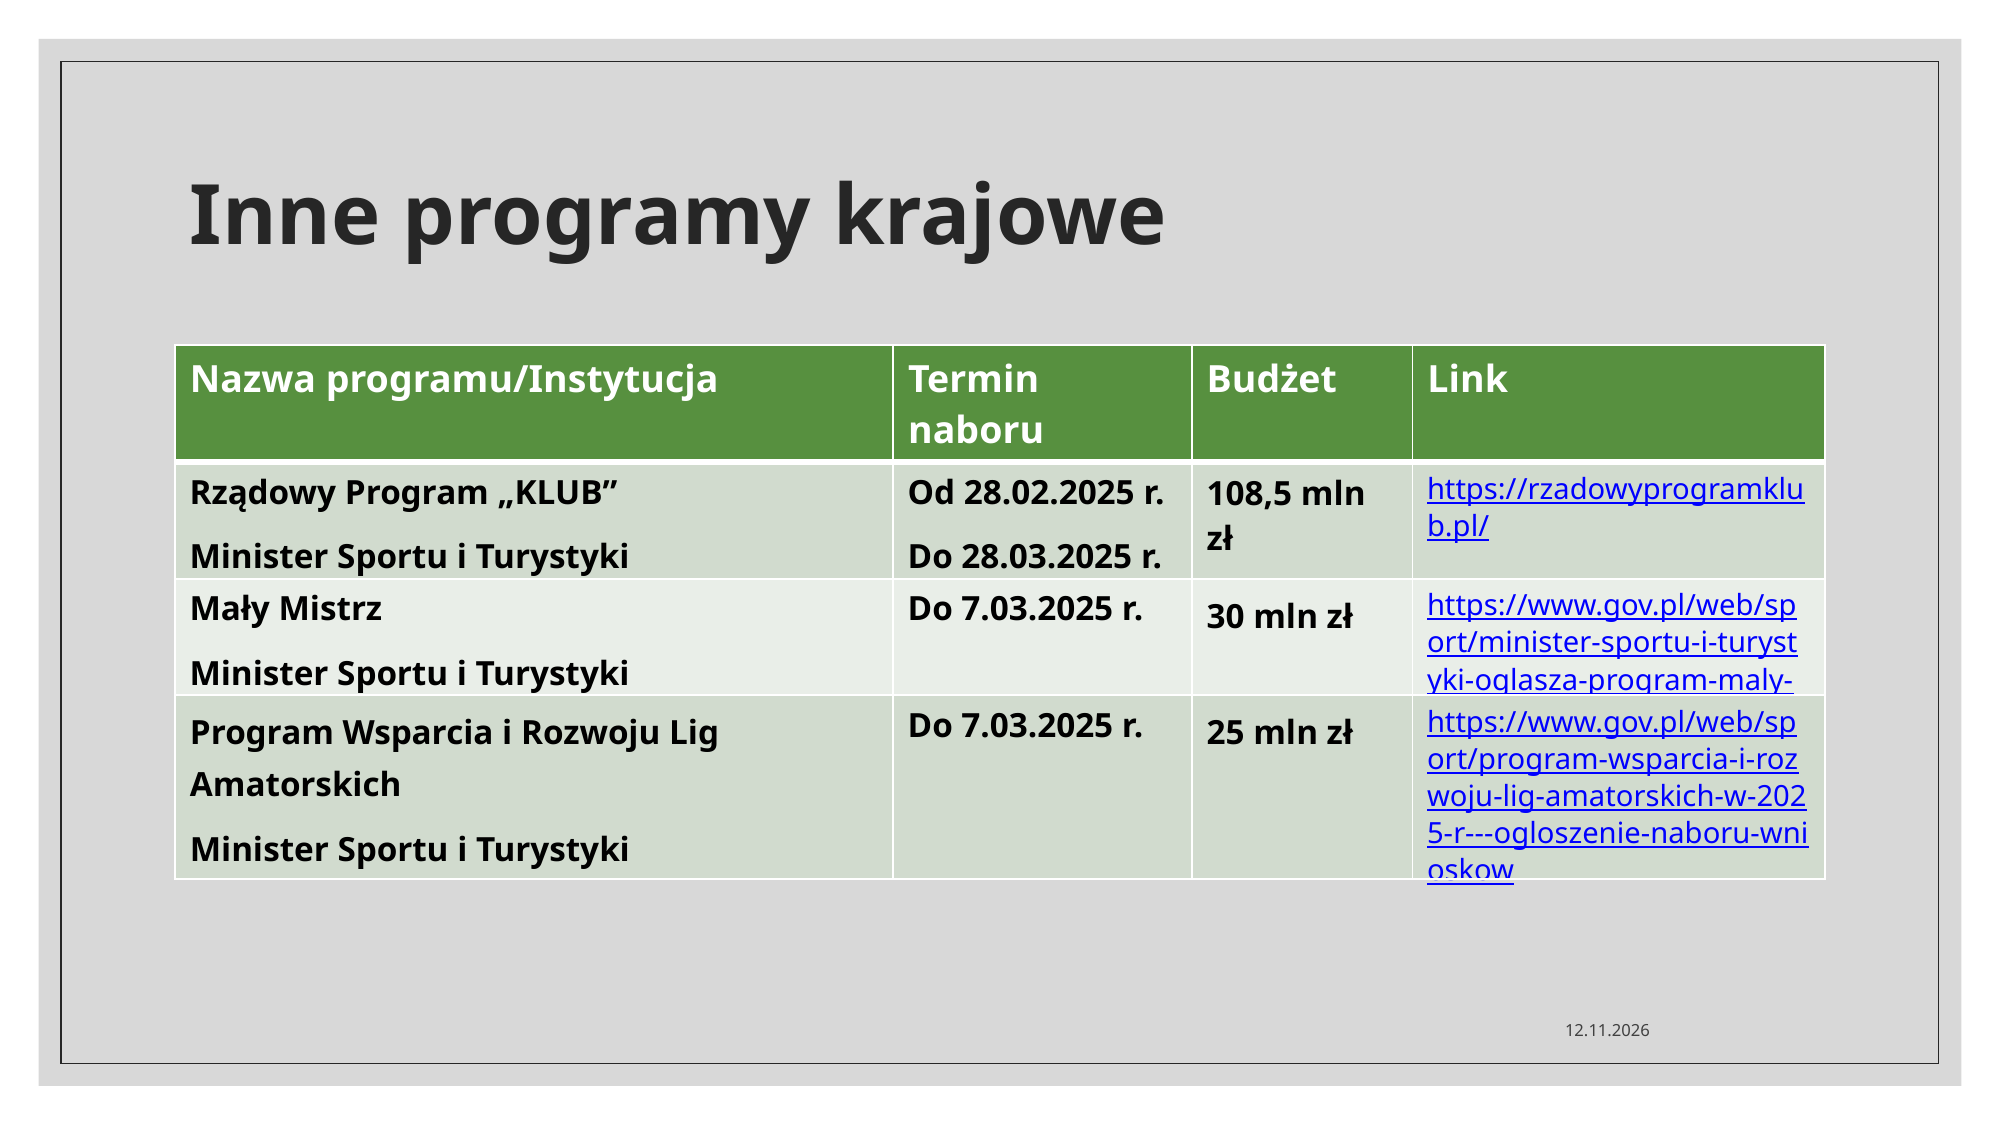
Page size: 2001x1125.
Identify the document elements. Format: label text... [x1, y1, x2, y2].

table_cell Program Wsparcia i Rozwoju Lig Amatorskich Minister Sportu i Turystyki [176, 696, 892, 878]
title Inne programy krajowe [174, 105, 1825, 331]
table_cell Rządowy Program „KLUB” Minister Sportu i Turystyki [176, 465, 892, 578]
table_header Budżet [1193, 346, 1412, 459]
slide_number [1190, 990, 1665, 1050]
table_cell 25 mln zł [1193, 696, 1412, 878]
table_cell 108,5 mln zł [1193, 465, 1412, 578]
table_header Termin naboru [894, 346, 1191, 459]
table_cell Mały Mistrz Minister Sportu i Turystyki [176, 580, 892, 694]
table_header Link [1413, 346, 1824, 459]
table_cell Od 28.02.2025 r. Do 28.03.2025 r. [894, 465, 1191, 578]
table_header Nazwa programu/Instytucja [176, 346, 892, 459]
table_cell https://www.gov.pl/web/sport/program-wsparcia-i-rozwoju-lig-amatorskich-w-2025-r---ogloszenie-naboru-wnioskow [1413, 696, 1824, 878]
table_cell Do 7.03.2025 r. [894, 580, 1191, 694]
table_cell 30 mln zł [1193, 580, 1412, 694]
table_cell https://rzadowyprogramklub.pl/ [1413, 465, 1824, 578]
table_cell https://www.gov.pl/web/sport/minister-sportu-i-turystyki-oglasza-program-maly-mistrz [1413, 580, 1824, 694]
table_cell Do 7.03.2025 r. [894, 696, 1191, 878]
